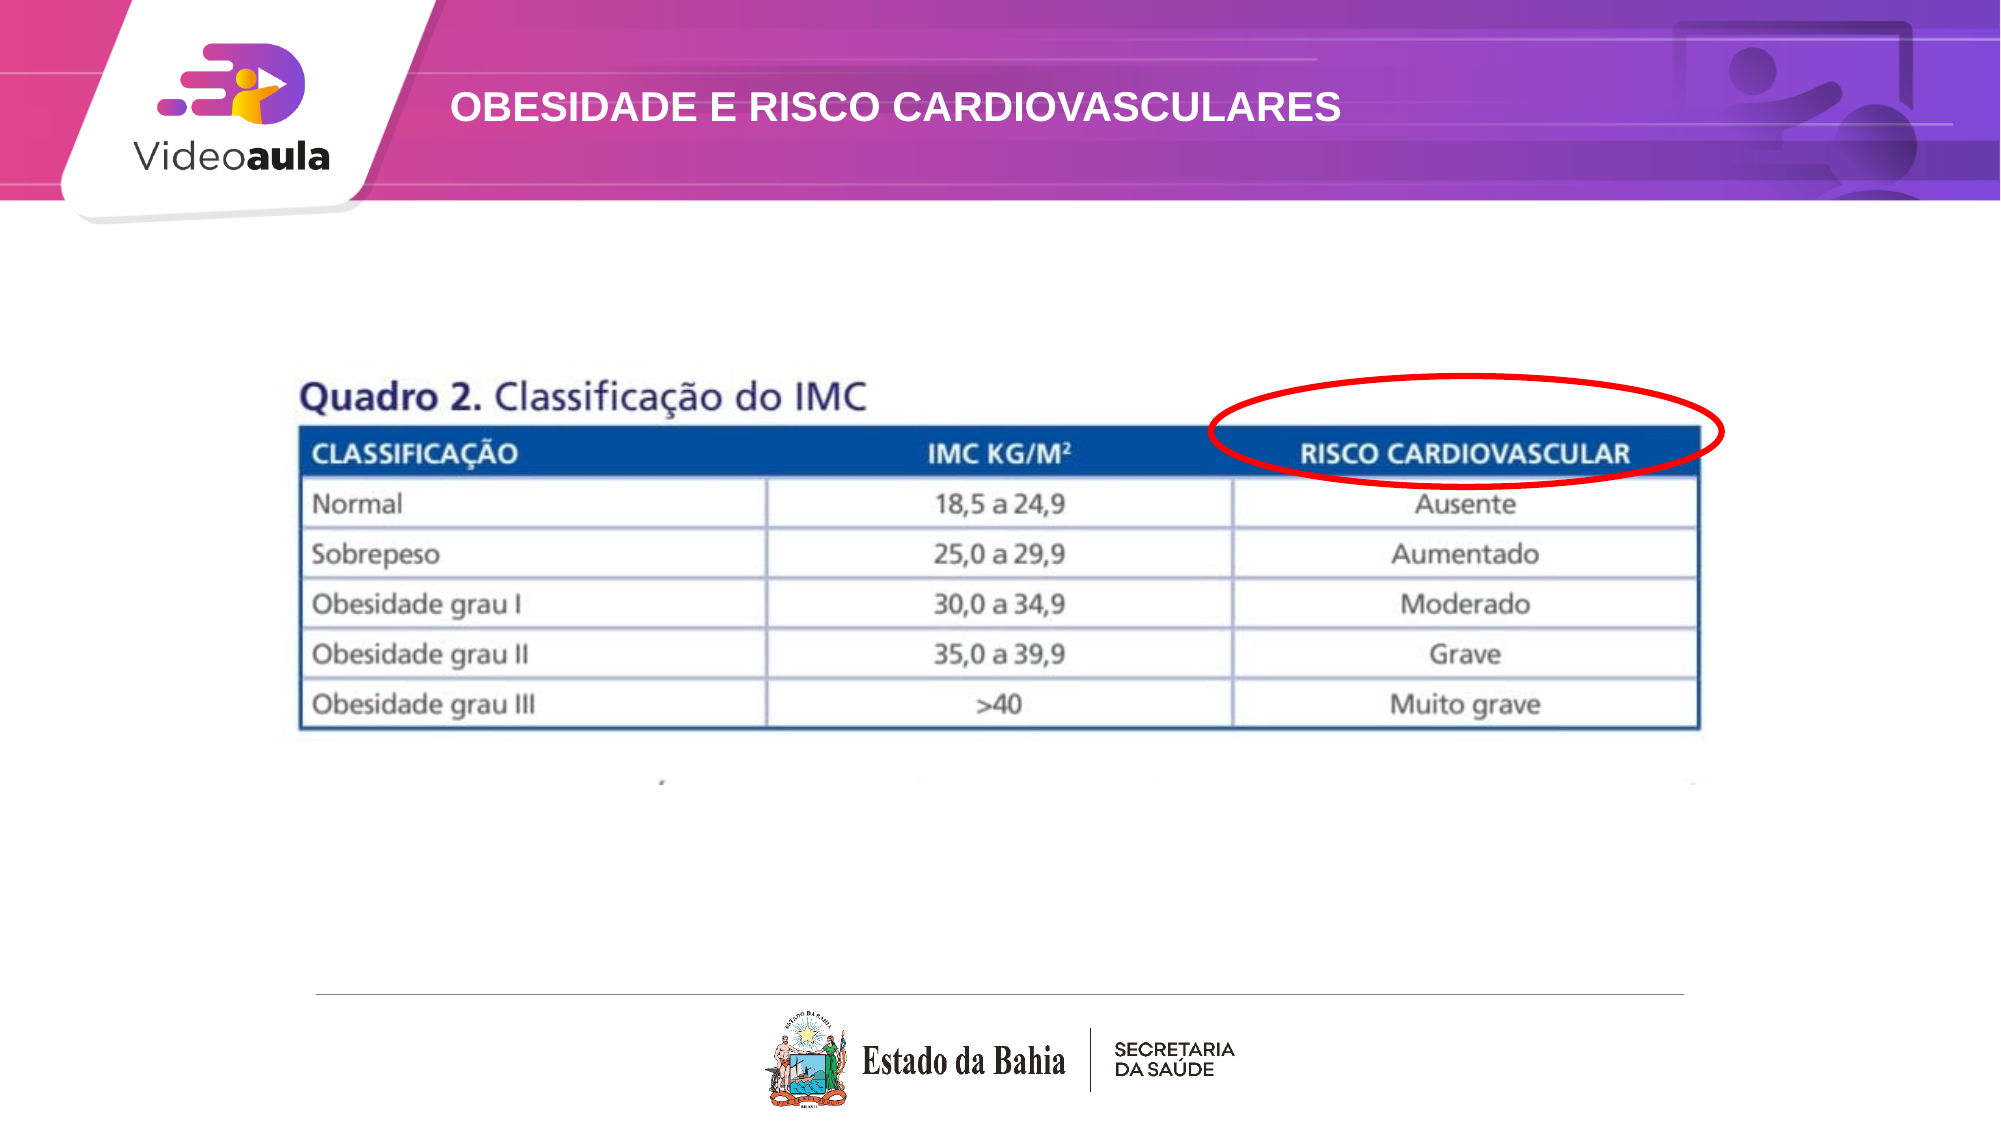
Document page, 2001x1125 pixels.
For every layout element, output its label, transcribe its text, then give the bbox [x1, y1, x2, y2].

picture [0, 0, 2001, 1125]
title OBESIDADE E RISCO CARDIOVASCULARES [434, 22, 1945, 174]
